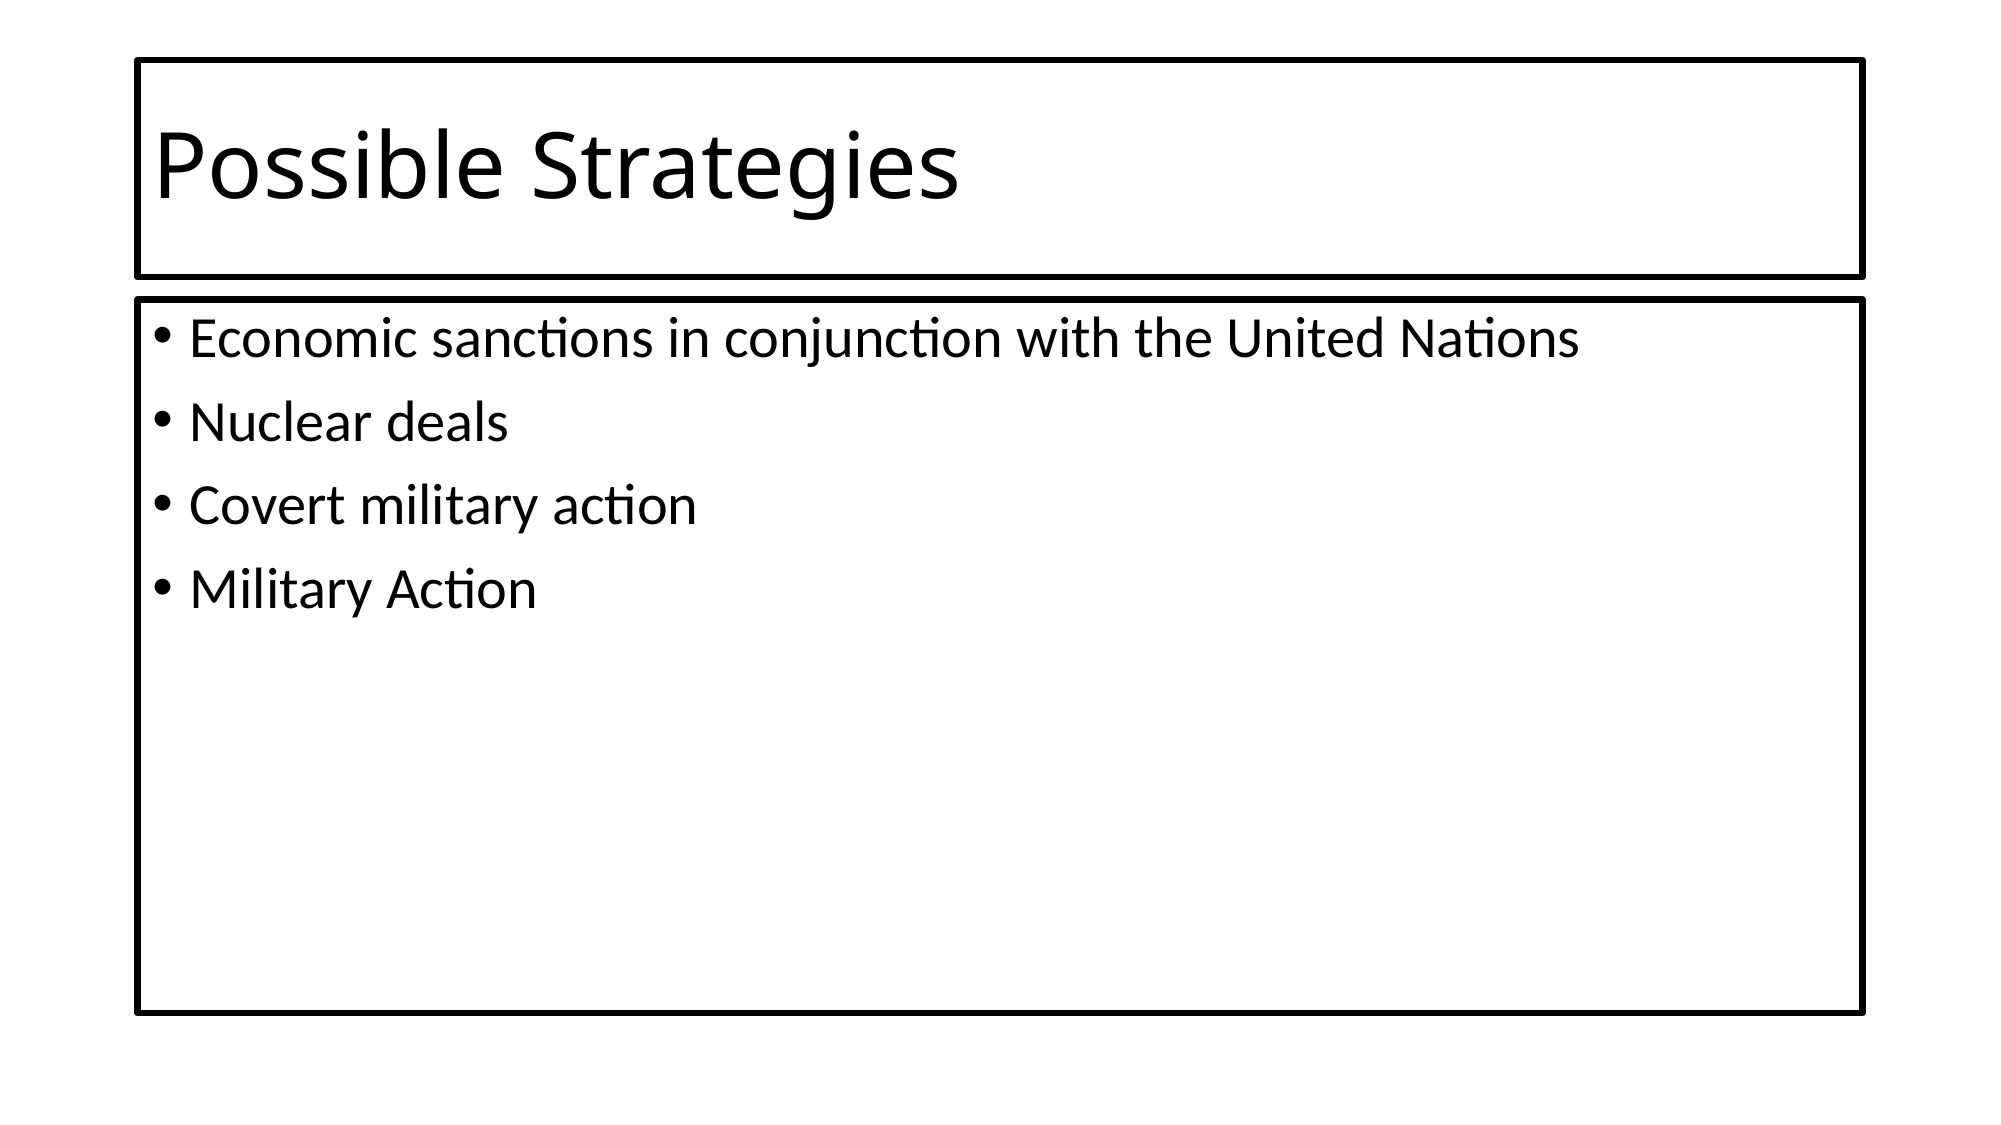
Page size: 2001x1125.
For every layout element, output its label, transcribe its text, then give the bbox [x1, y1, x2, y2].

title Possible Strategies [137, 59, 1863, 278]
list Economic sanctions in conjunction with the United Nations Nuclear deals Covert military action Military Action [137, 299, 1863, 1014]
